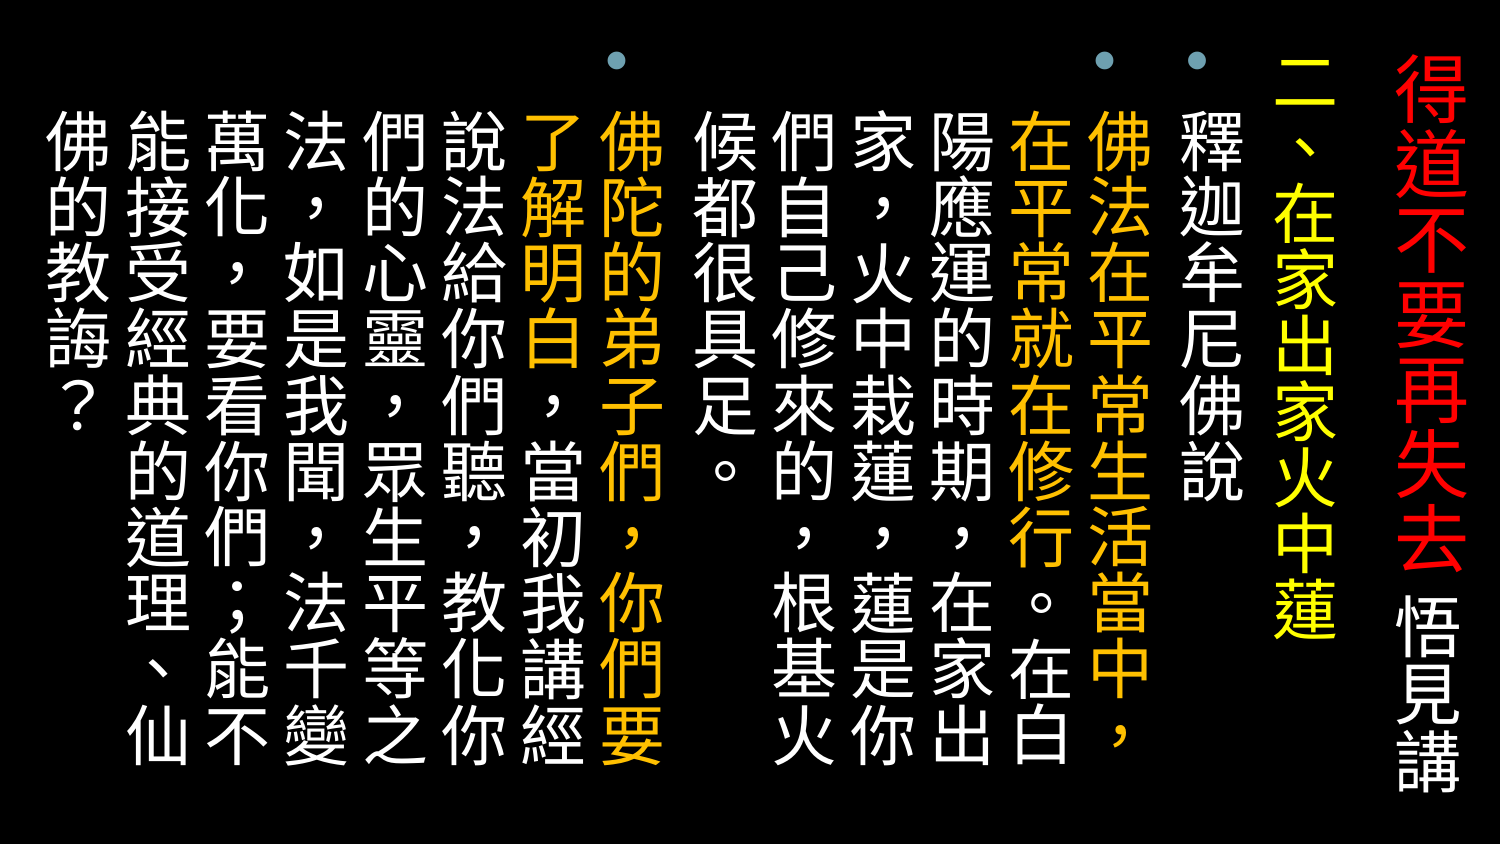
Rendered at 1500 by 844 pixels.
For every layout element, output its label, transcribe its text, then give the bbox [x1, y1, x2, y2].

title 得道不要再失去 悟見講 [1376, 27, 1483, 820]
list 二、在家出家火中蓮 釋迦牟尼佛說 佛法在平常生活當中，在平常就在修行。在白陽應運的時期，在家出家，火中栽蓮，蓮是你們自己修來的，根基火候都很具足。 佛陀的弟子們，你們要了解明白，當初我講經說法給你們聽，教化你們的心靈，眾生平等之法，如是我聞，法千變萬化，要看你們；能不能接受經典的道理、仙佛的教誨？ [29, 27, 1365, 820]
